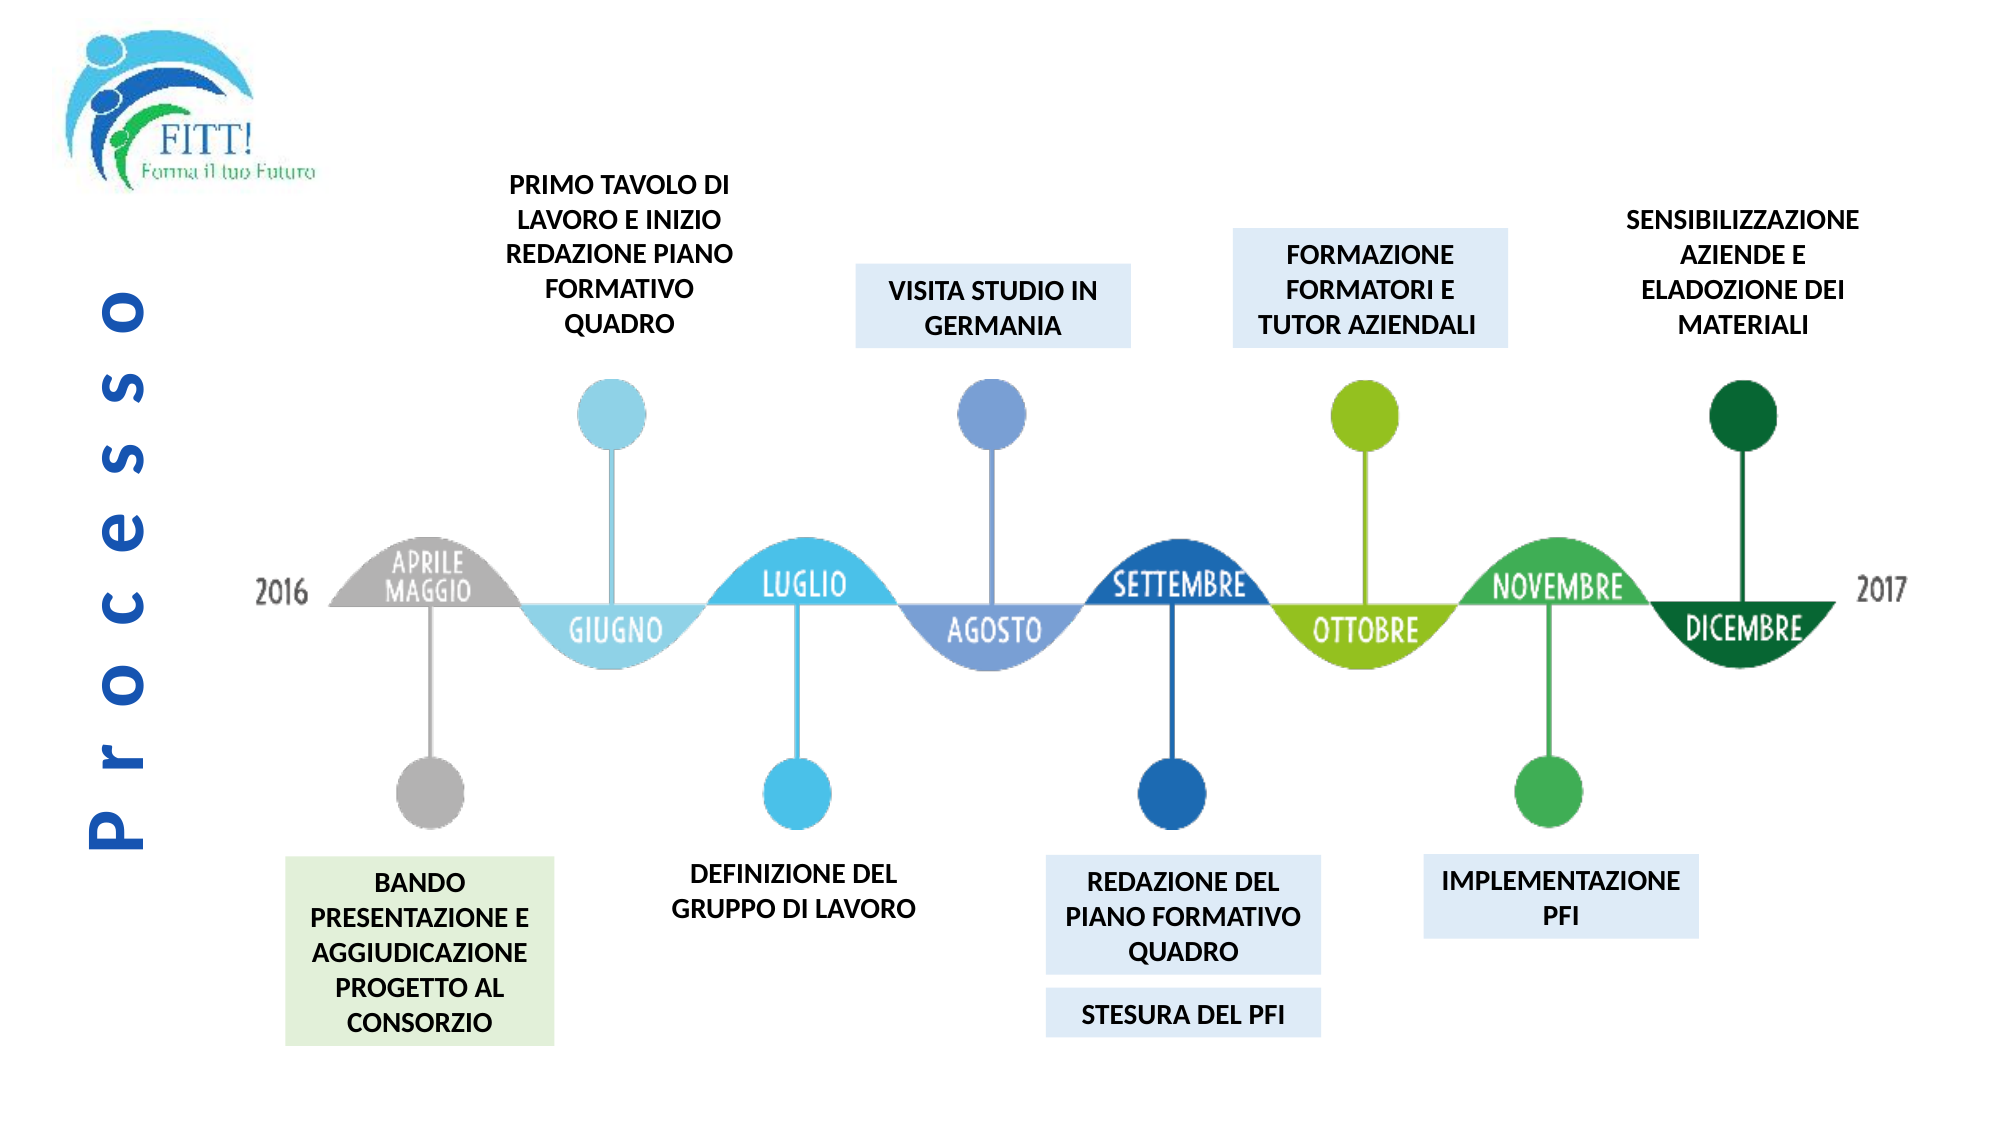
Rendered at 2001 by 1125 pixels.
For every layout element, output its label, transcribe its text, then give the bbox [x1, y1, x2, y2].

text_box REDAZIONE DEL PIANO FORMATIVO QUADRO [1045, 854, 1322, 975]
text_box FORMAZIONE FORMATORI E TUTOR AZIENDALI [1232, 228, 1509, 348]
text_box STESURA DEL PFI [1045, 987, 1322, 1038]
text_box SENSIBILIZZAZIONE AZIENDE E ELADOZIONE DEI MATERIALI [1605, 192, 1881, 348]
text_box PRIMO TAVOLO DI LAVORO E INIZIO REDAZIONE PIANO FORMATIVO QUADRO [485, 157, 755, 348]
text_box DEFINIZIONE DEL GRUPPO DI LAVORO [656, 846, 932, 932]
picture [52, 18, 340, 203]
text_box Processo [52, 247, 168, 898]
text_box VISITA STUDIO IN GERMANIA [855, 263, 1131, 349]
text_box IMPLEMENTAZIONE PFI [1423, 854, 1699, 939]
text_box BANDO PRESENTAZIONE E AGGIUDICAZIONE PROGETTO AL CONSORZIO [285, 856, 555, 1046]
picture [255, 379, 1908, 830]
